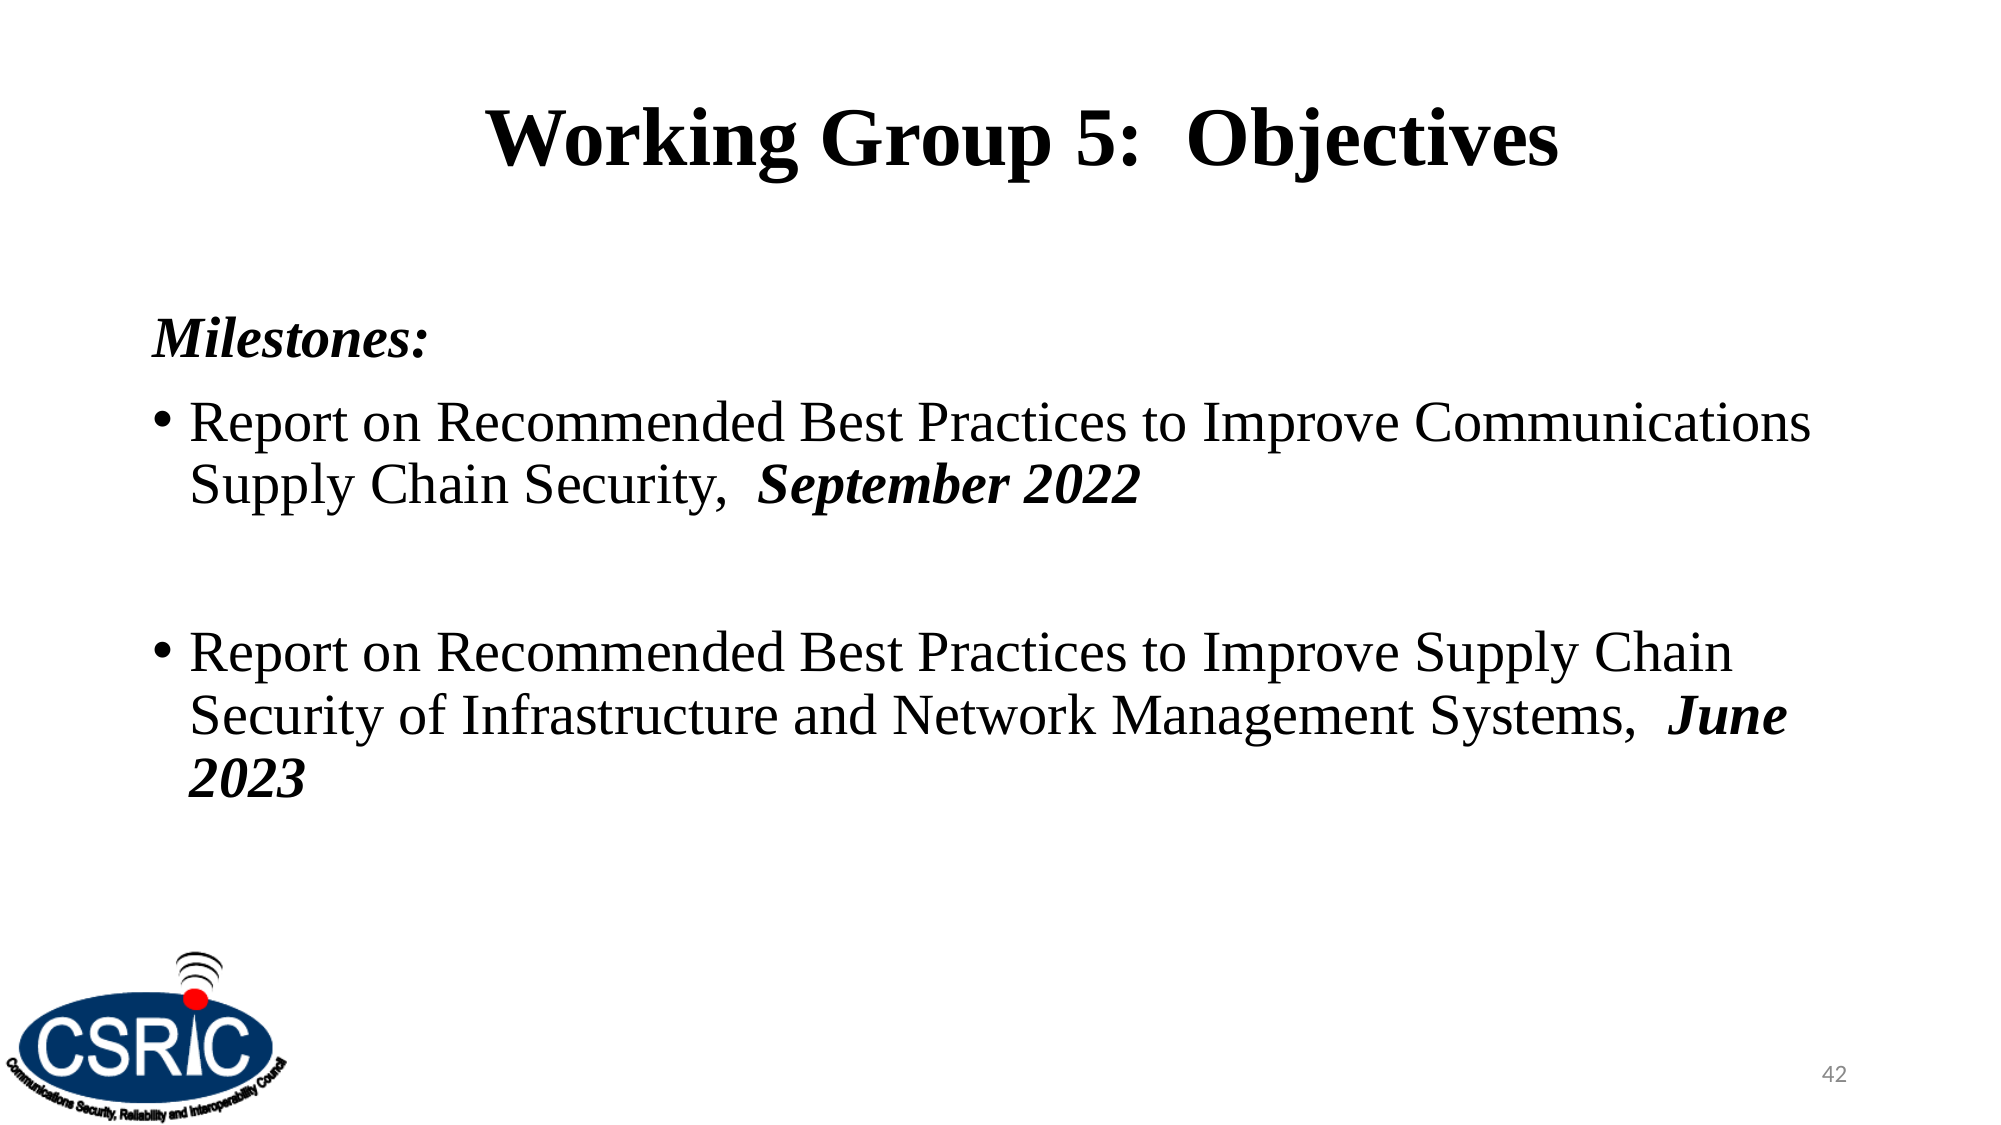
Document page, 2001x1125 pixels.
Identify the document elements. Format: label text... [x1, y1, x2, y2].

title Working Group 5: Objectives [324, 45, 1721, 233]
slide_number 42 [1412, 1042, 1863, 1103]
list Milestones: Report on Recommended Best Practices to Improve Communications Supply Chain Security, September 2022 Report on Recommended Best Practices to Improve Supply Chain Security of Infrastructure and Network Management Systems, June 2023 [137, 299, 1863, 1014]
picture [0, 947, 294, 1125]
